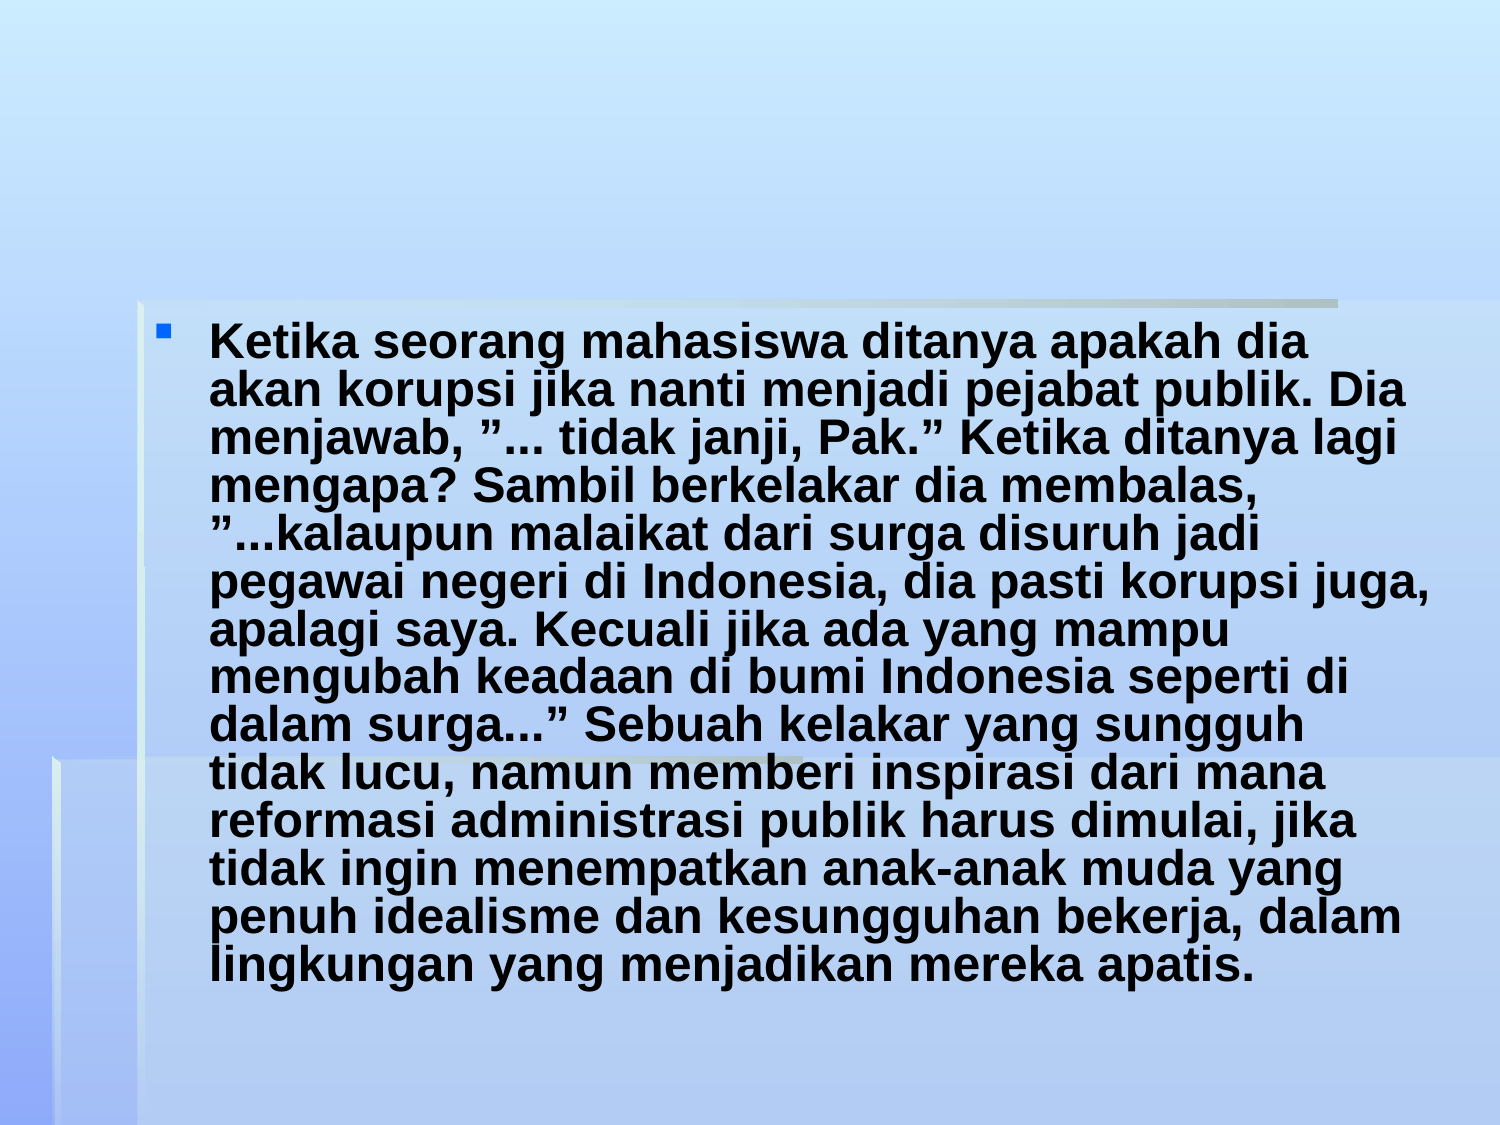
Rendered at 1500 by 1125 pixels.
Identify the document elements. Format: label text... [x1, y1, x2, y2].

list Ketika seorang mahasiswa ditanya apakah dia akan korupsi jika nanti menjadi pejabat publik. Dia menjawab, ”... tidak janji, Pak.” Ketika ditanya lagi mengapa? Sambil berkelakar dia membalas, ”...kalaupun malaikat dari surga disuruh jadi pegawai negeri di Indonesia, dia pasti korupsi juga, apalagi saya. Kecuali jika ada yang mampu mengubah keadaan di bumi Indonesia seperti di dalam surga...” Sebuah kelakar yang sungguh tidak lucu, namun memberi inspirasi dari mana reformasi administrasi publik harus dimulai, jika tidak ingin menempatkan anak-anak muda yang penuh idealisme dan kesungguhan bekerja, dalam lingkungan yang menjadikan mereka apatis. [137, 312, 1452, 1001]
